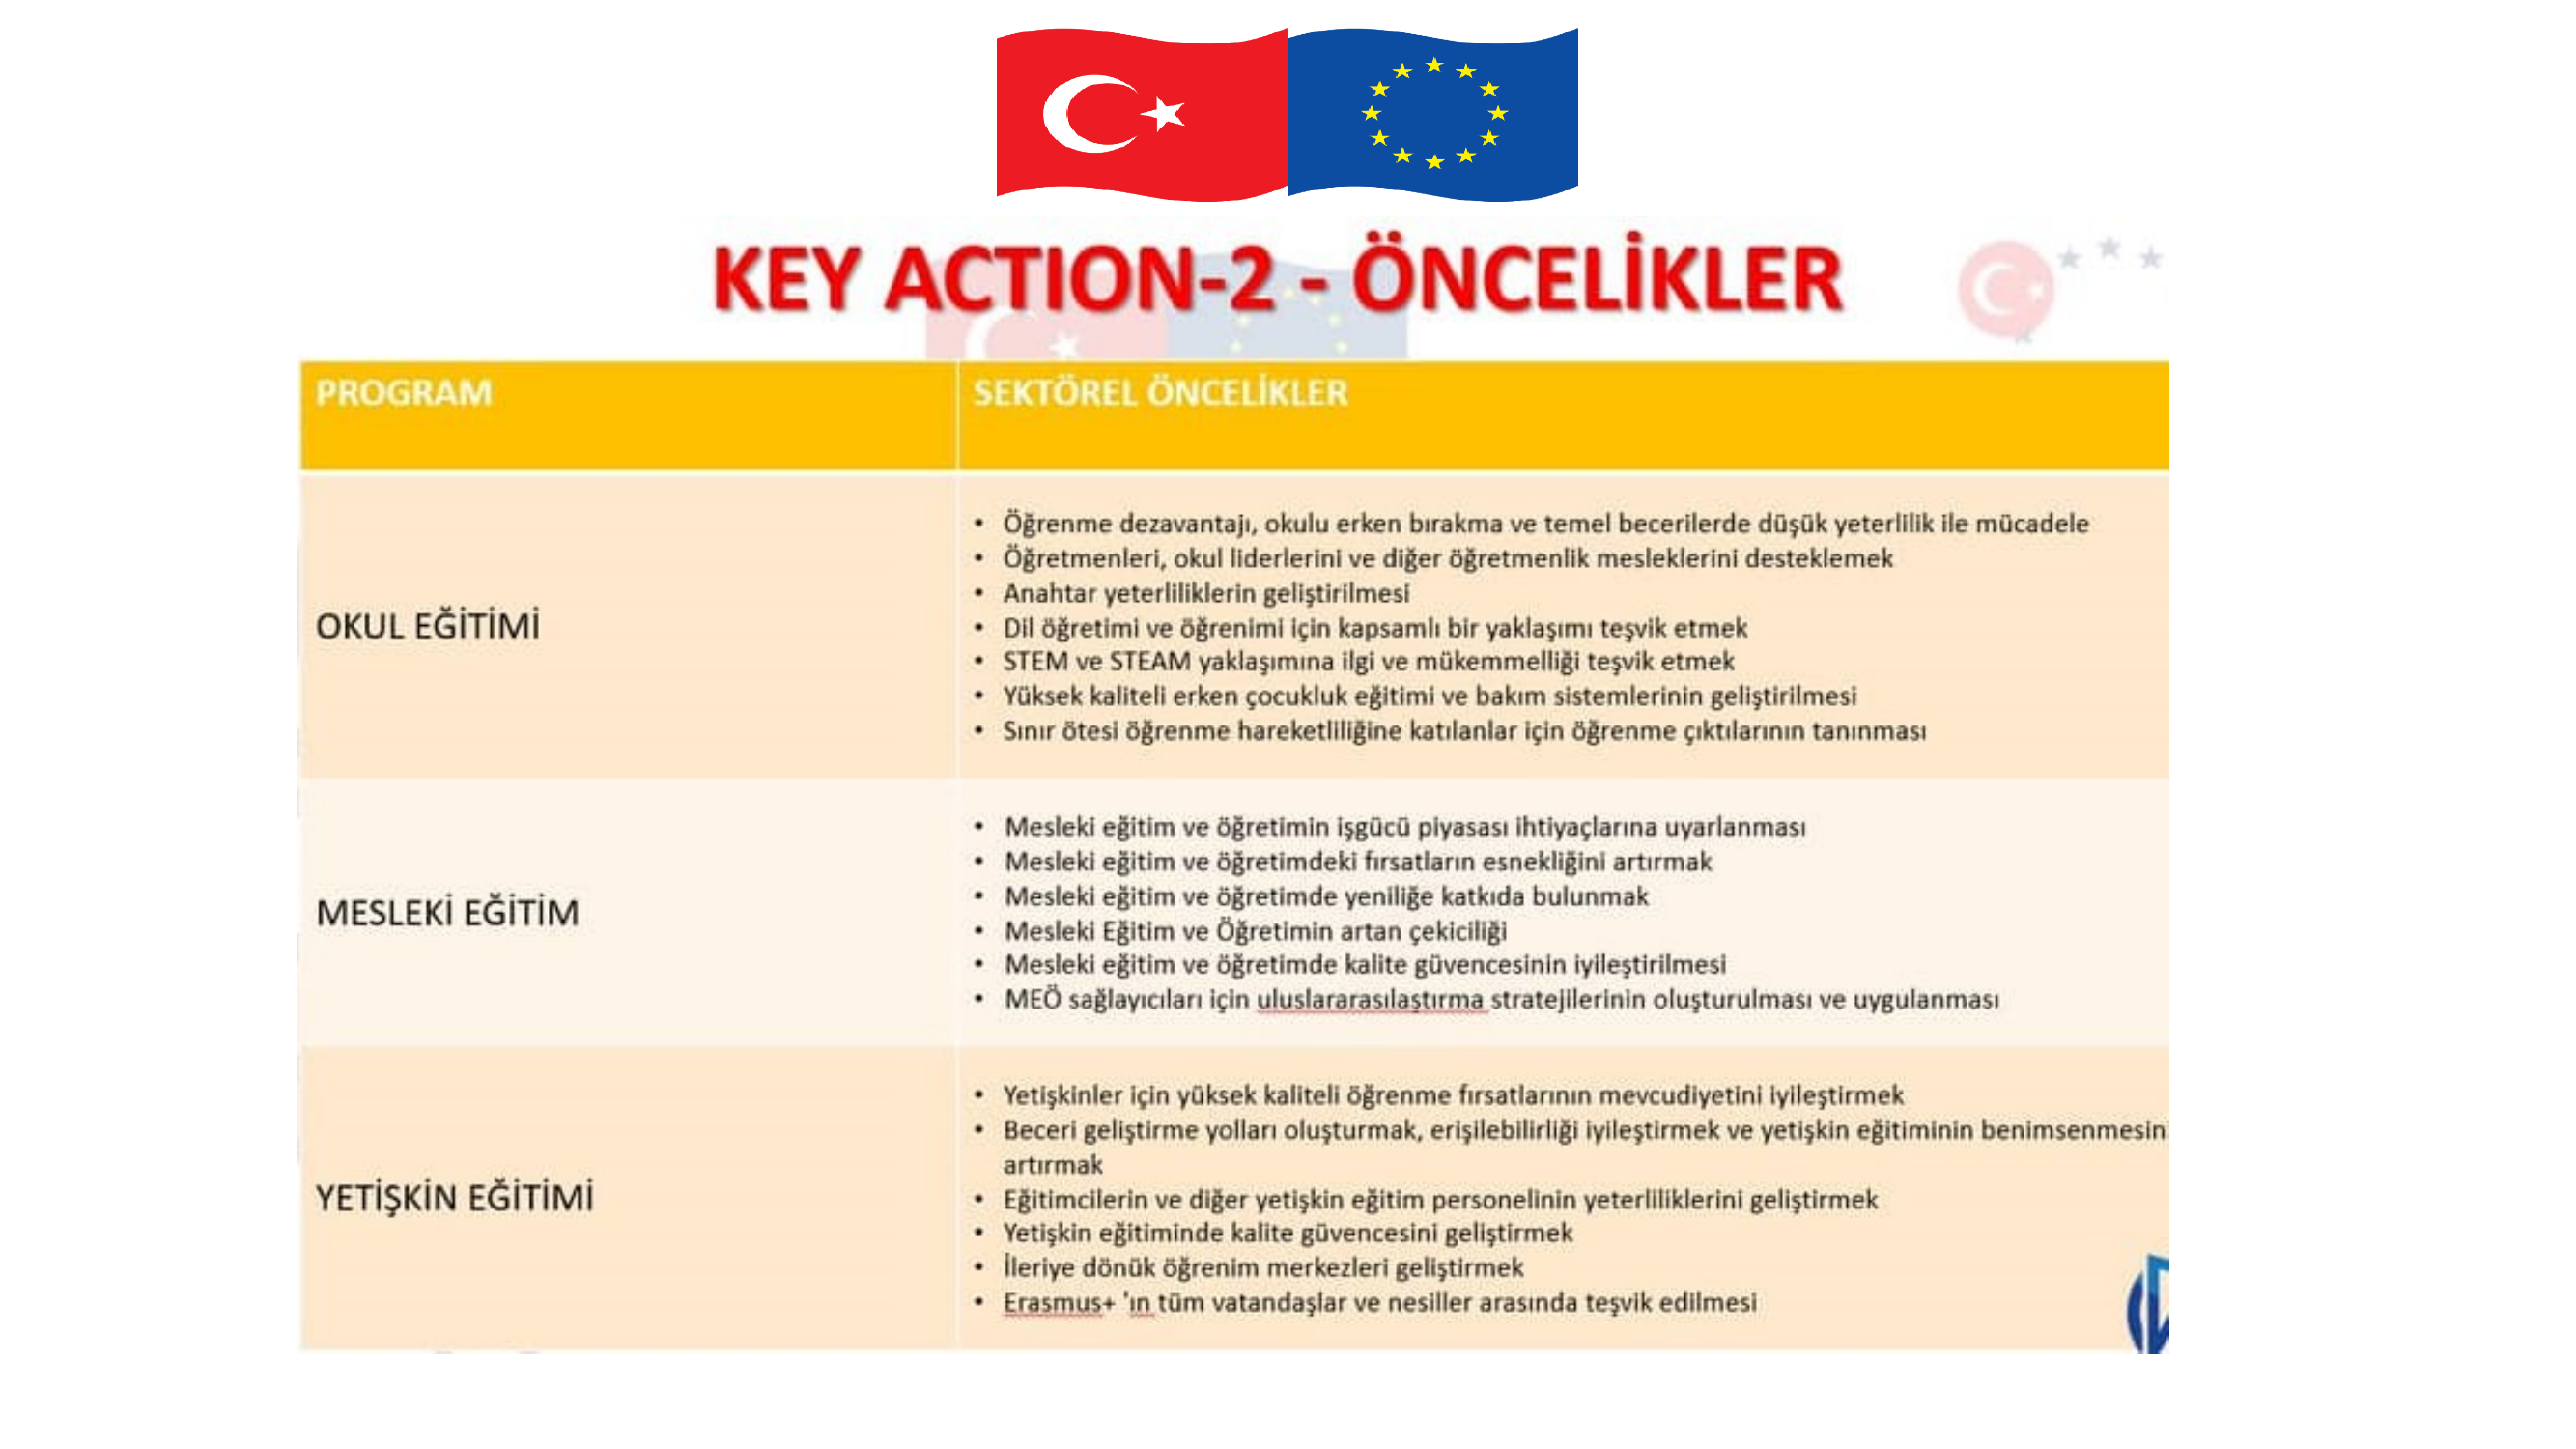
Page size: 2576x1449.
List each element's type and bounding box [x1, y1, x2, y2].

picture [297, 216, 2169, 1354]
picture [997, 11, 1578, 211]
